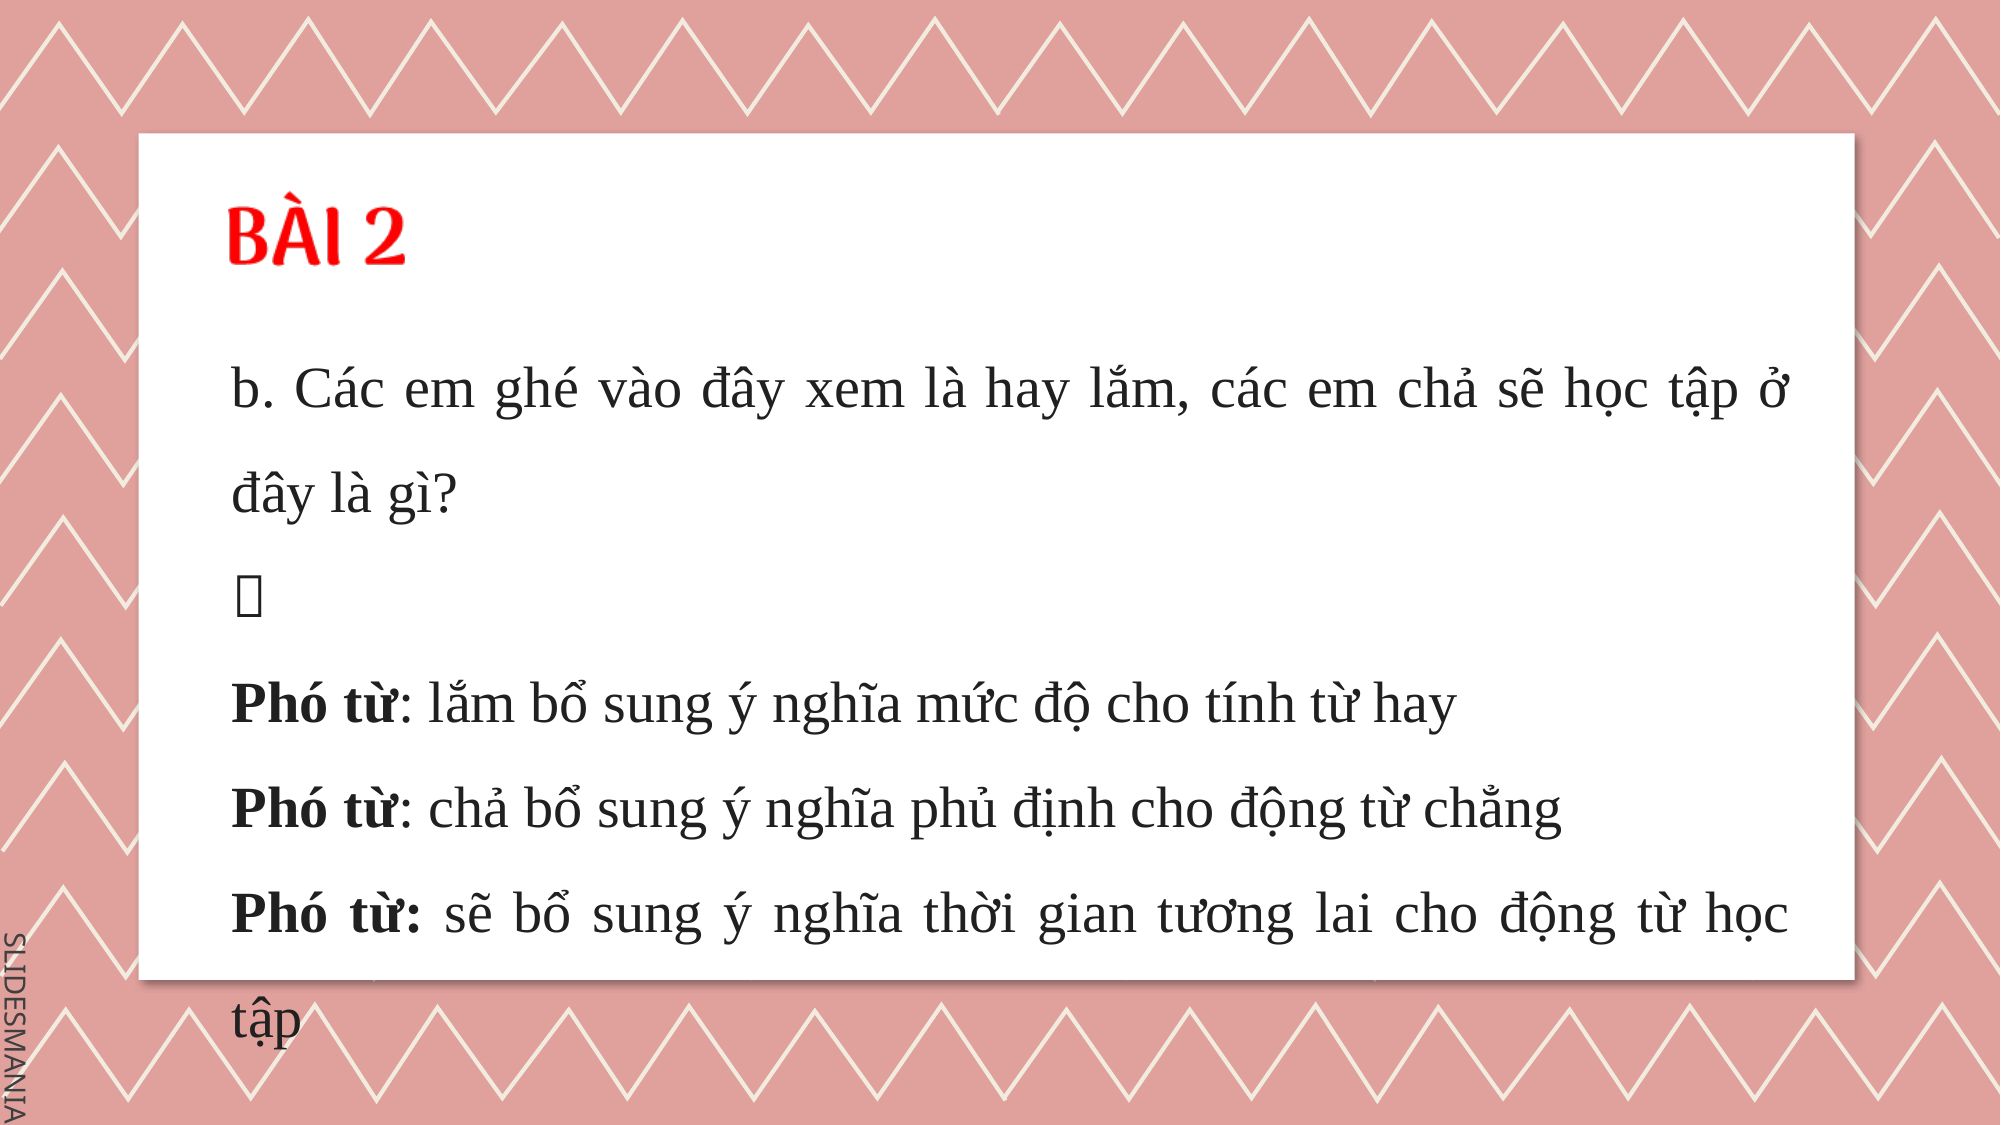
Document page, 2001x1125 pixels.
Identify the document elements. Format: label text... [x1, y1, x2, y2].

text_box b. Các em ghé vào đây xem là hay lắm, các em chả sẽ học tập ở đây là gì?  Phó từ: lắm bổ sung ý nghĩa mức độ cho tính từ hay Phó từ: chả bổ sung ý nghĩa phủ định cho động từ chẳng Phó từ: sẽ bổ sung ý nghĩa thời gian tương lai cho động từ học tập [217, 306, 1805, 1057]
picture [99, 176, 532, 347]
